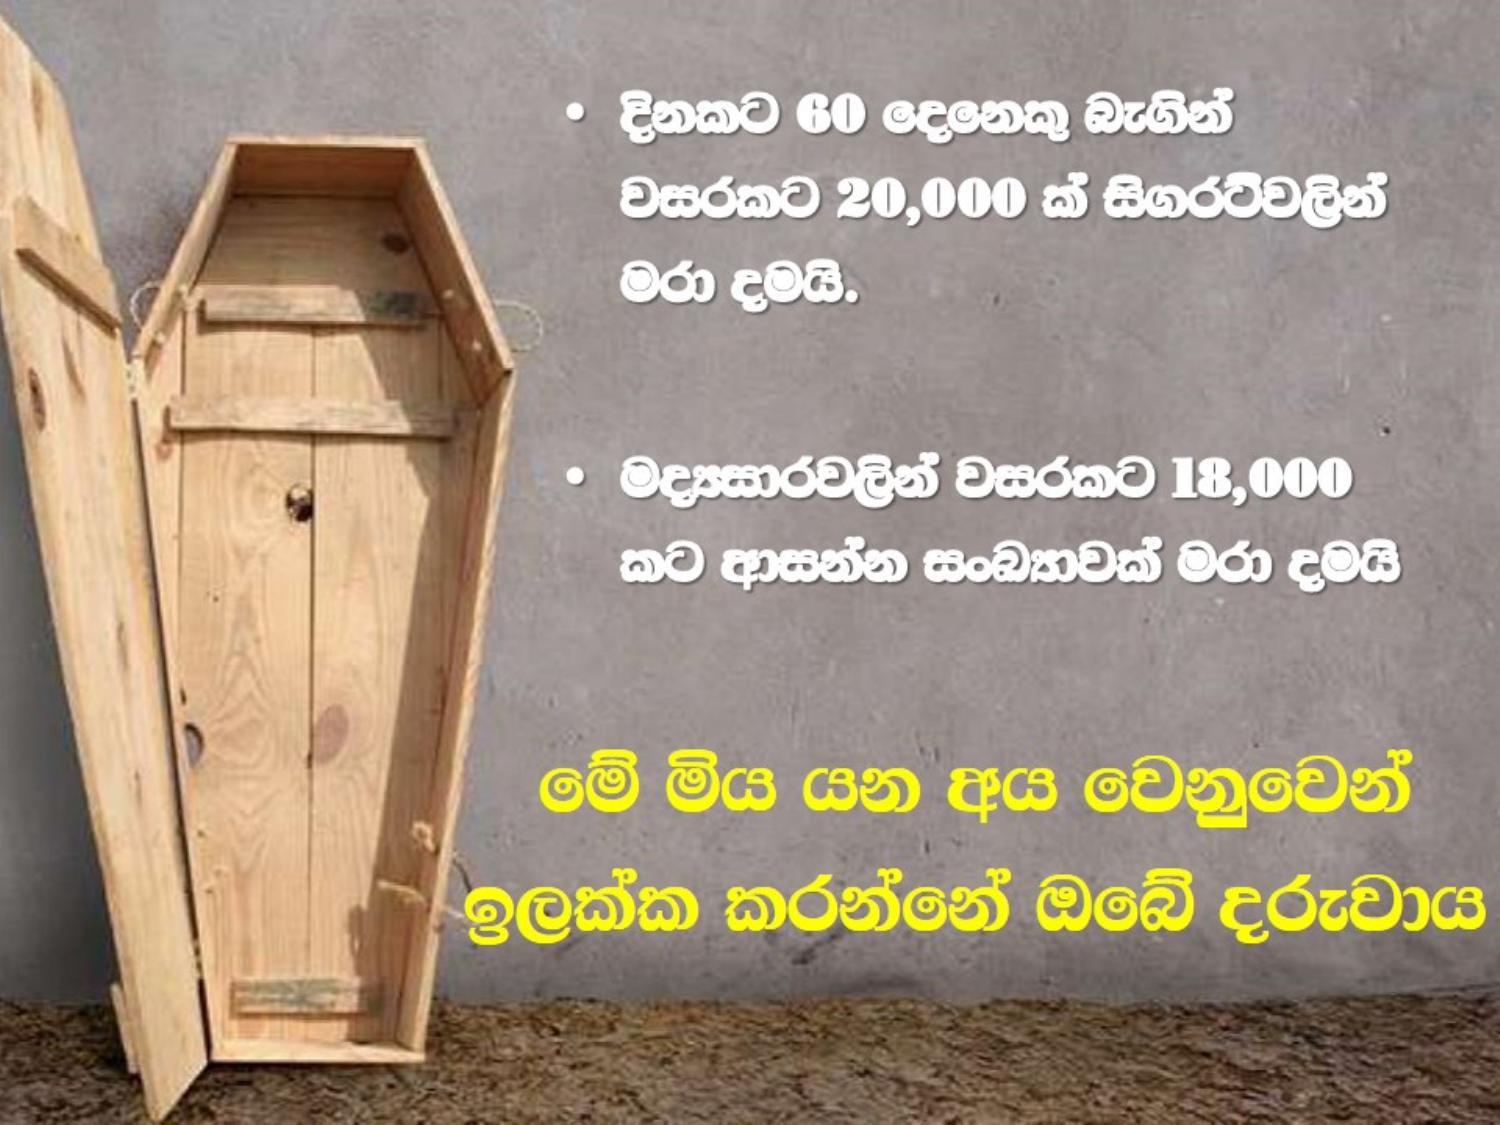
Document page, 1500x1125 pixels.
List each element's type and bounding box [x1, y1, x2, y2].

list [0, 0, 1500, 1125]
